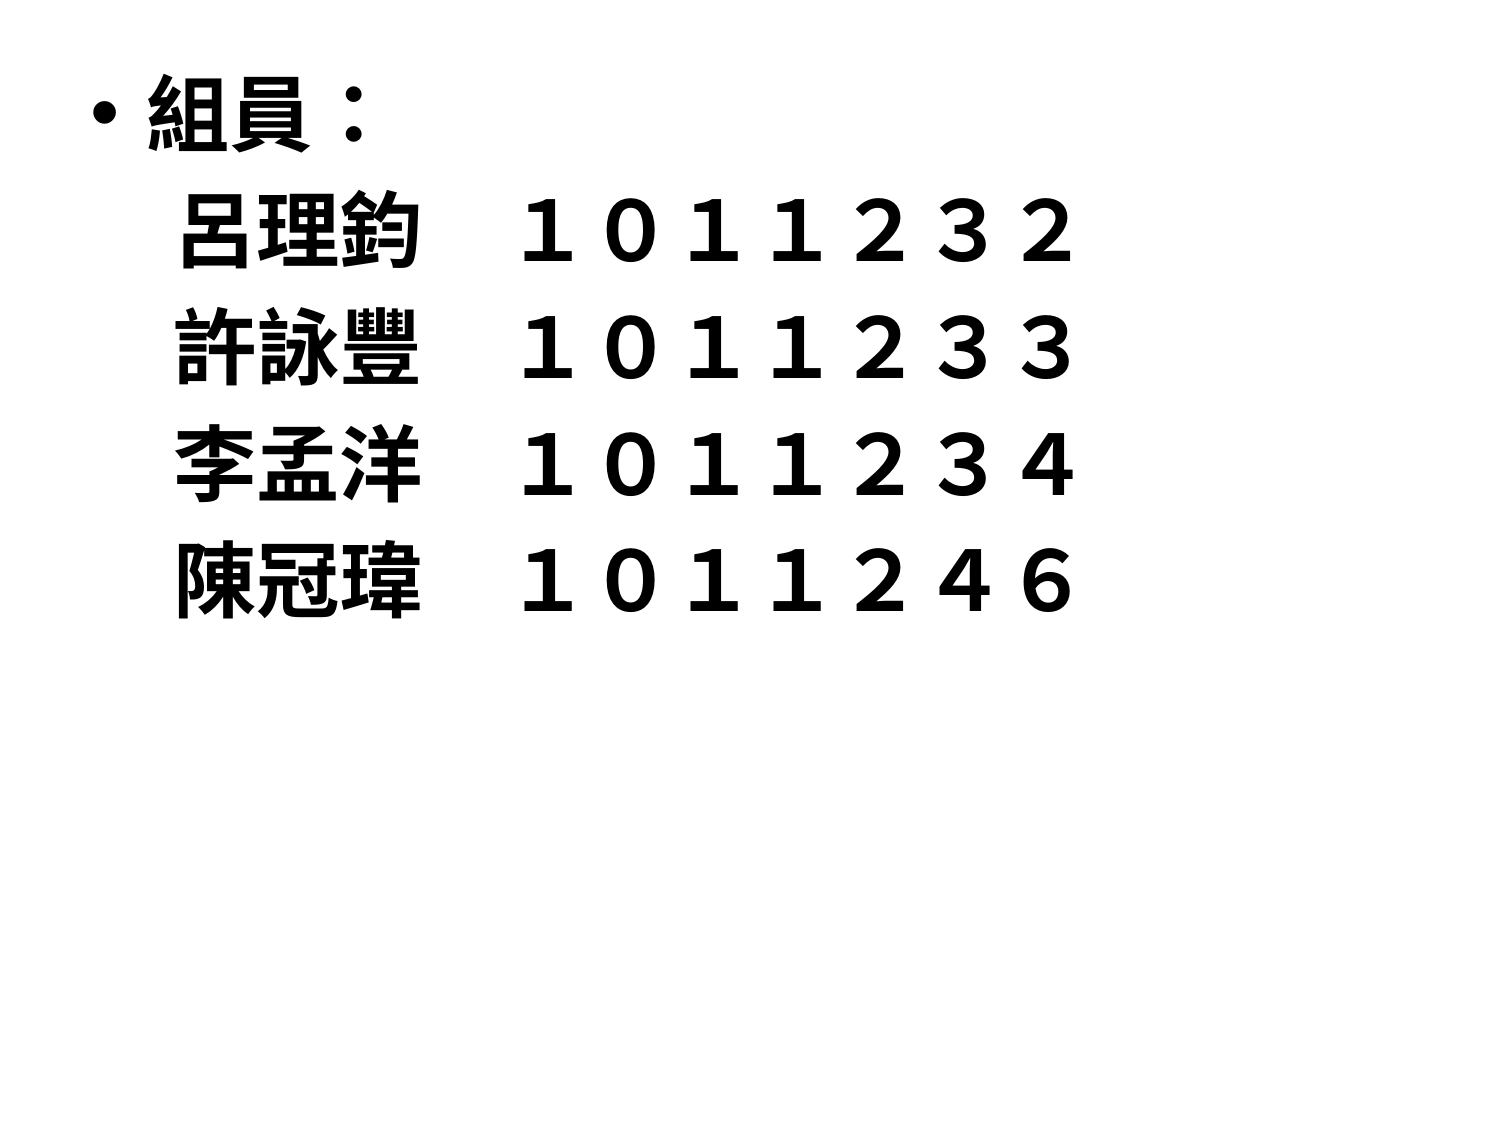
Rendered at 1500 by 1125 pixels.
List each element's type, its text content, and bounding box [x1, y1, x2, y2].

list 組員： 呂理鈞 １０１１２３２ 許詠豐 １０１１２３３ 李孟洋 １０１１２３４ 陳冠瑋 １０１１２４６ [75, 54, 1425, 1005]
